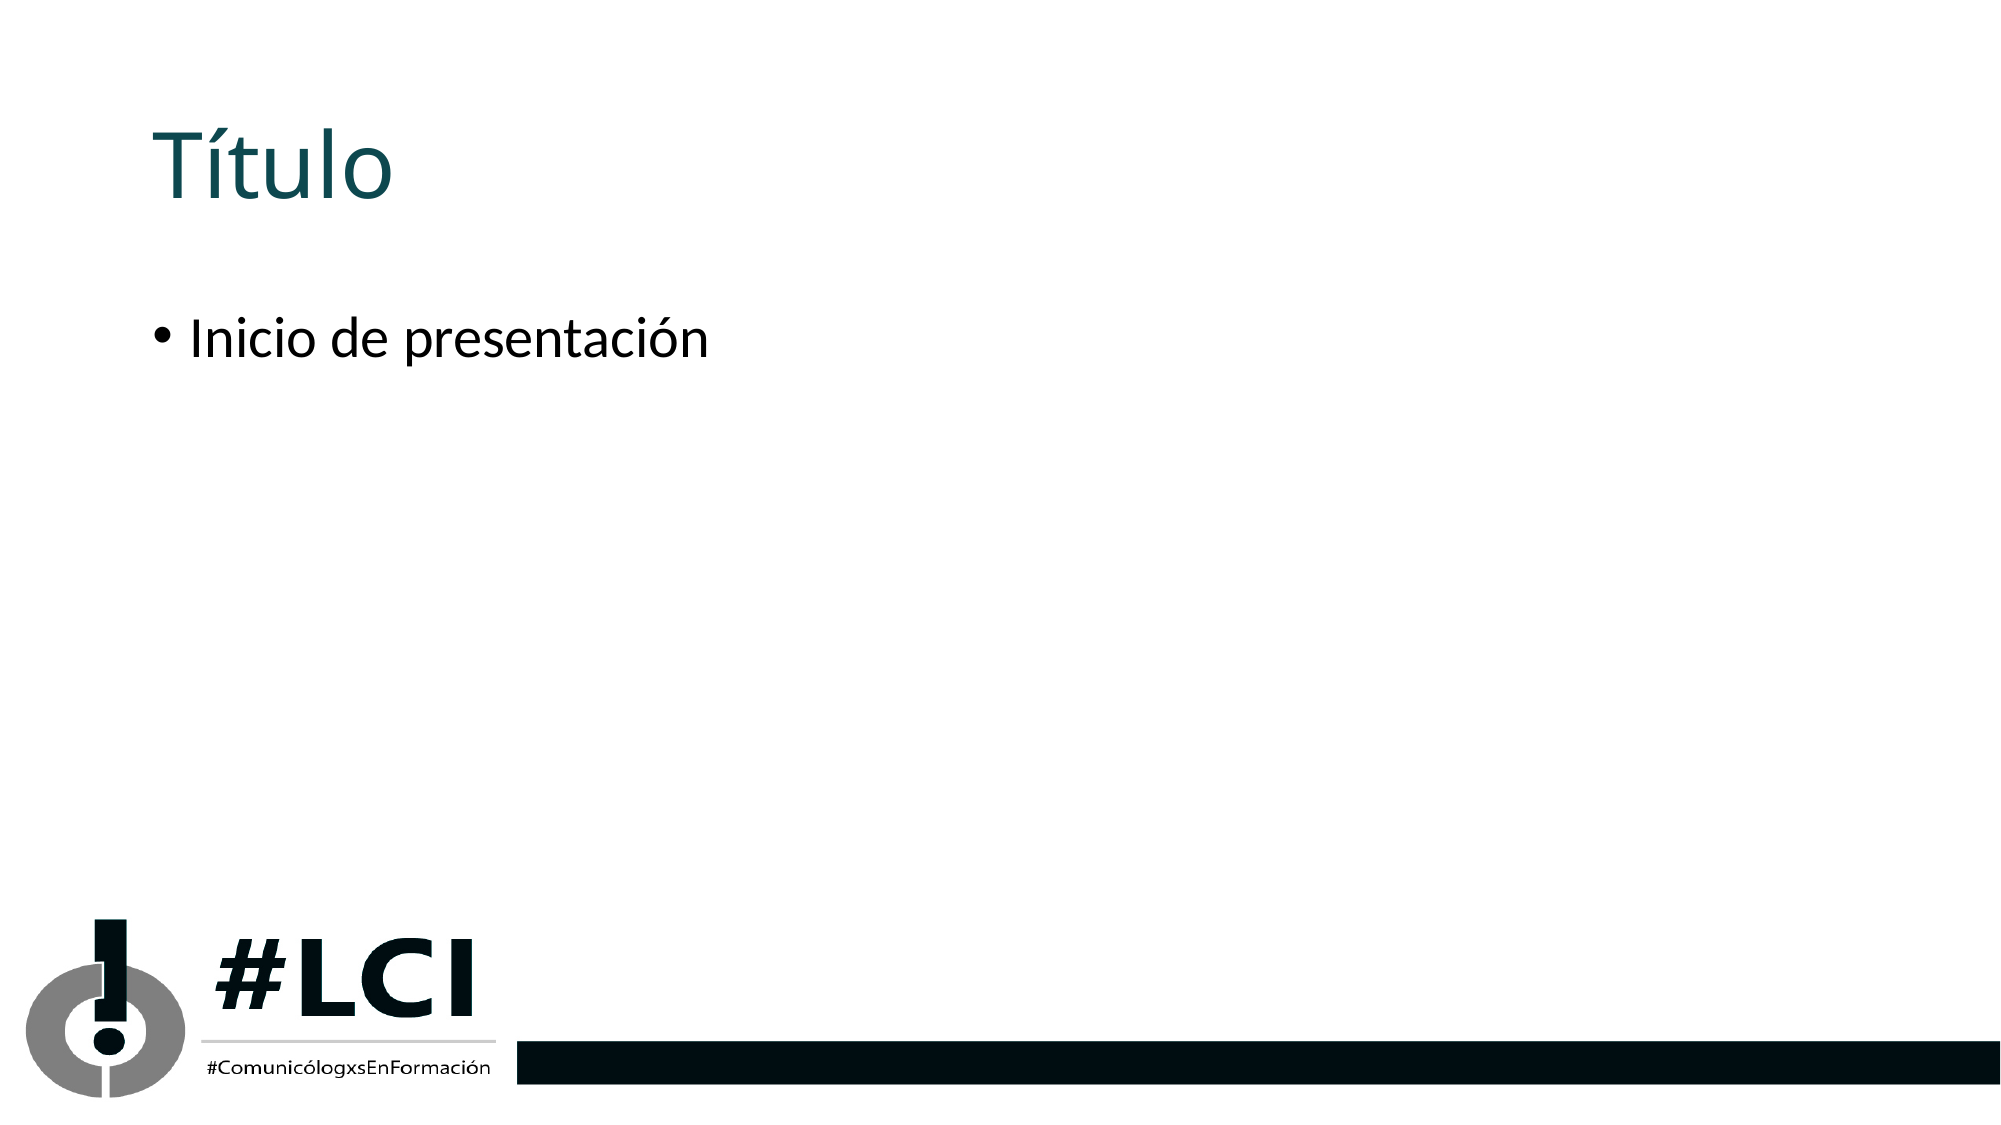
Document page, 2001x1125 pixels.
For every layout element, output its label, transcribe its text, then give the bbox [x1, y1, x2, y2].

title Título [137, 59, 1863, 278]
list Inicio de presentación [137, 299, 1863, 1014]
picture [0, 0, 2001, 1125]
